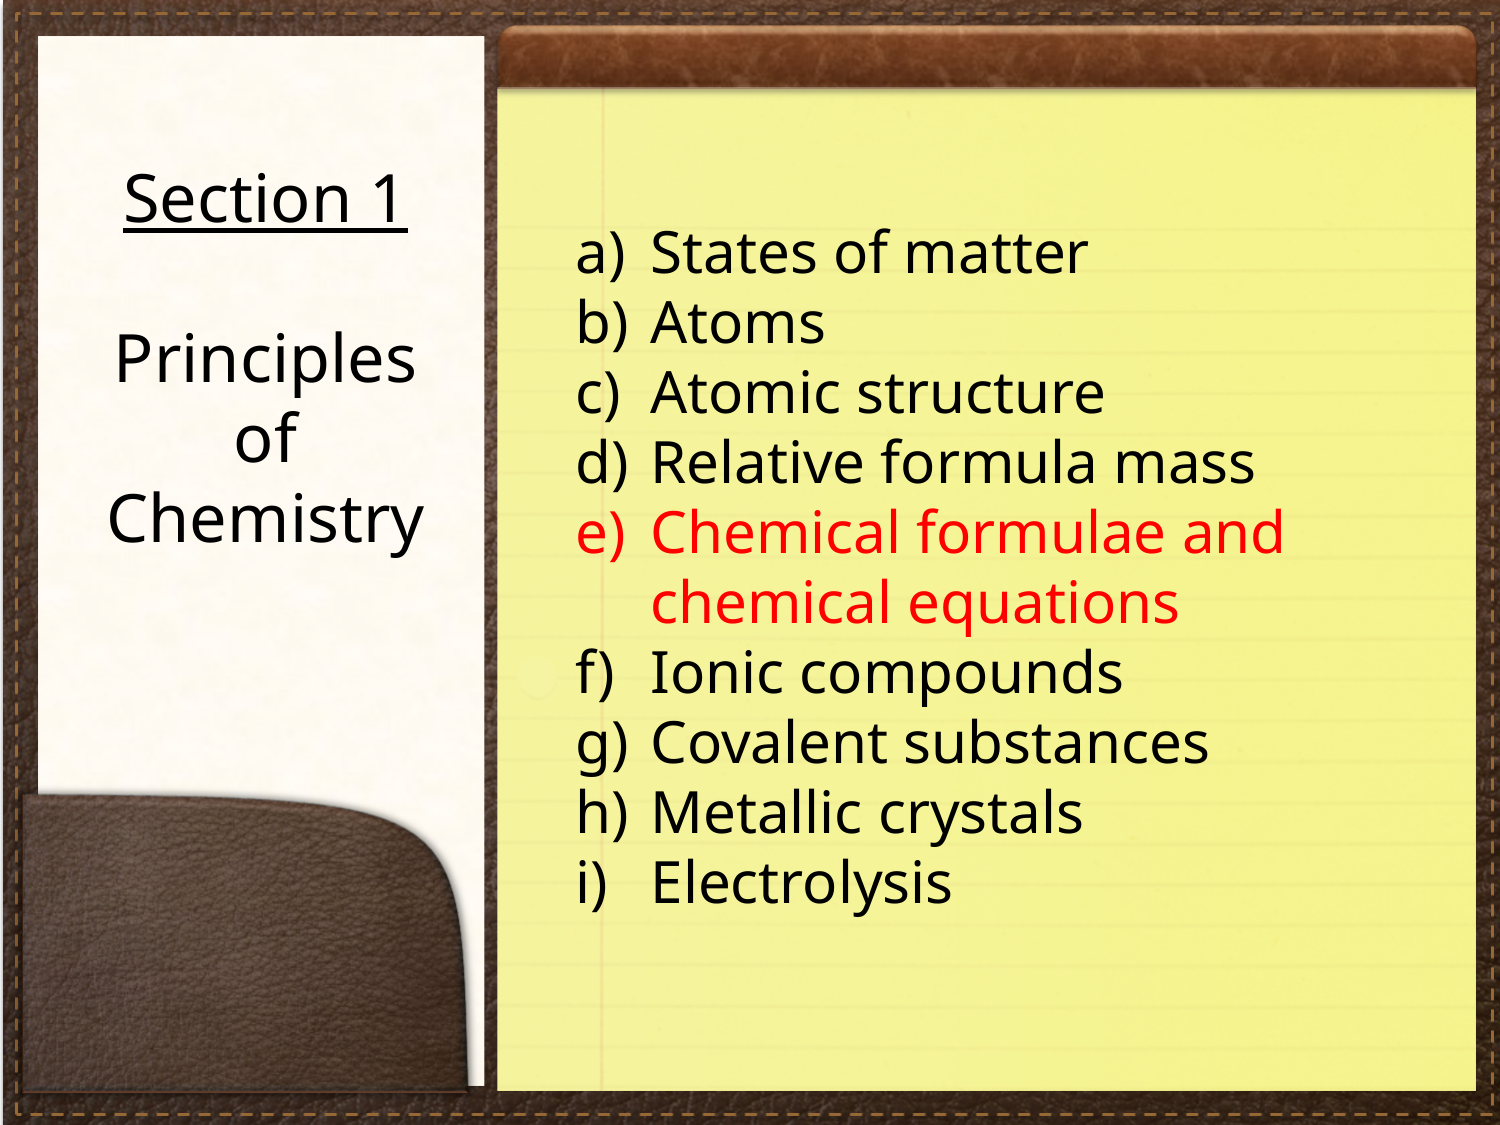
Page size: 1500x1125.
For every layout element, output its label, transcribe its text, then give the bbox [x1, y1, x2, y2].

text_box States of matter Atoms Atomic structure Relative formula mass Chemical formulae and chemical equations Ionic compounds Covalent substances Metallic crystals Electrolysis [560, 207, 1424, 923]
text_box Section 1 Principles of Chemistry [76, 148, 455, 564]
picture [0, 0, 1500, 1125]
